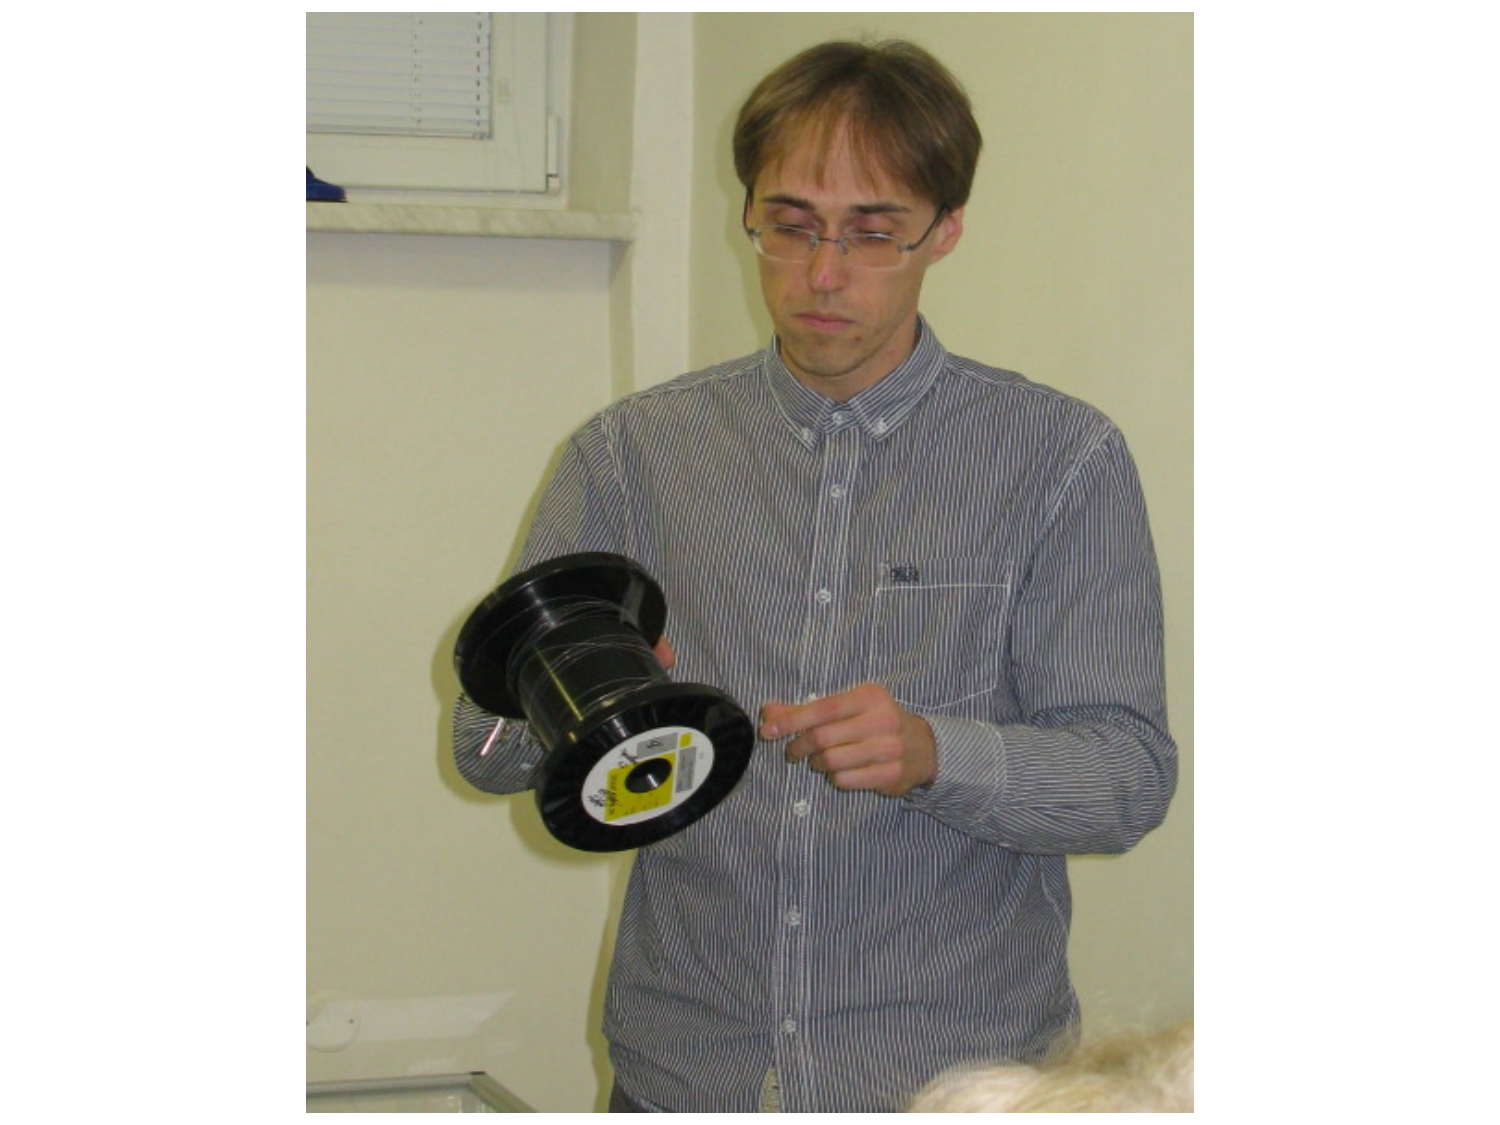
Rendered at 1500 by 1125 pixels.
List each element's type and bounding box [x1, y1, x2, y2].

picture [306, 12, 1194, 1113]
